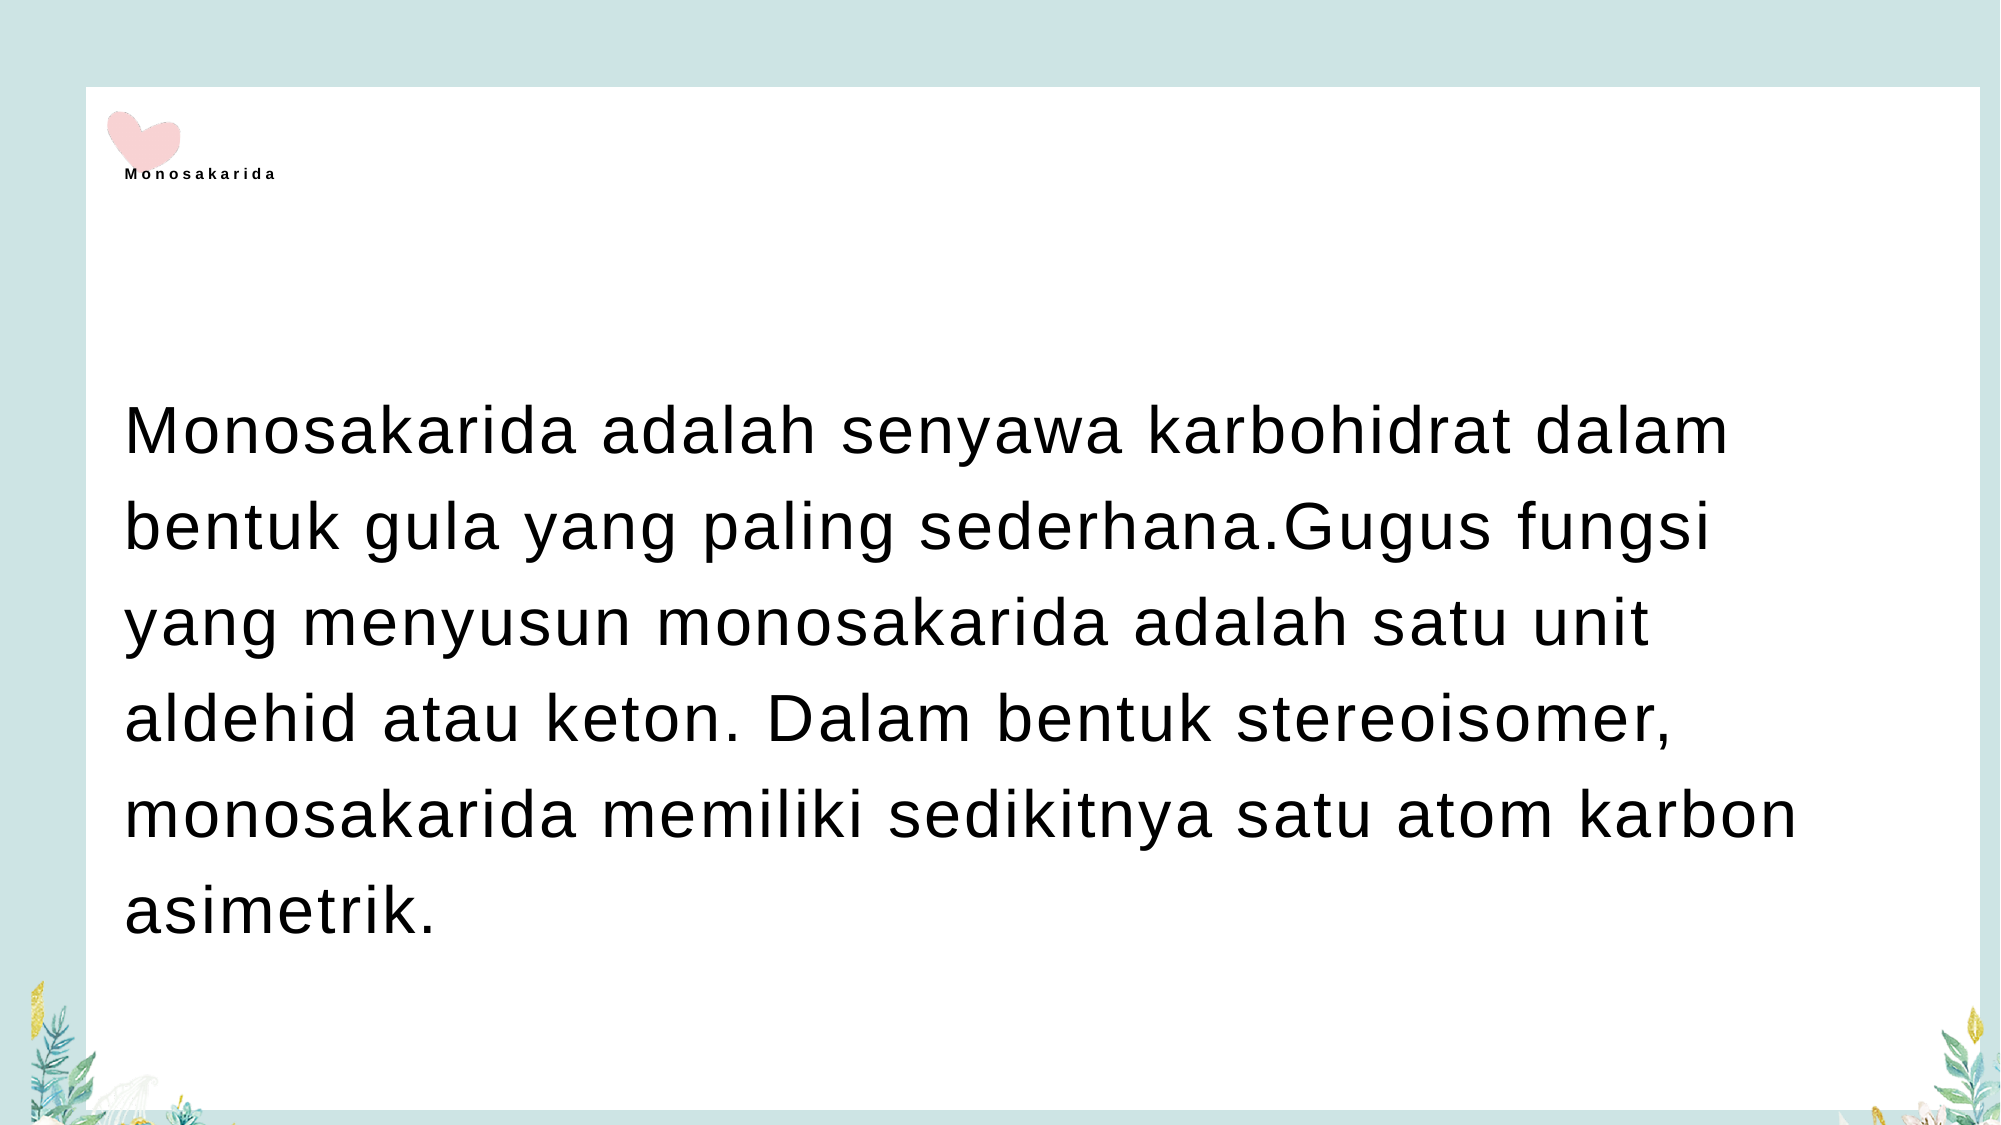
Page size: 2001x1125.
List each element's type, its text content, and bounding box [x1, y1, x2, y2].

picture [1818, 978, 2001, 1125]
picture [104, 111, 181, 170]
picture [31, 962, 247, 1125]
title Monosakarida [109, 119, 1891, 192]
list Monosakarida adalah senyawa karbohidrat dalam bentuk gula yang paling sederhana.Gugus fungsi yang menyusun monosakarida adalah satu unit aldehid atau keton. Dalam bentuk stereoisomer, monosakarida memiliki sedikitnya satu atom karbon asimetrik. [109, 222, 1891, 1041]
